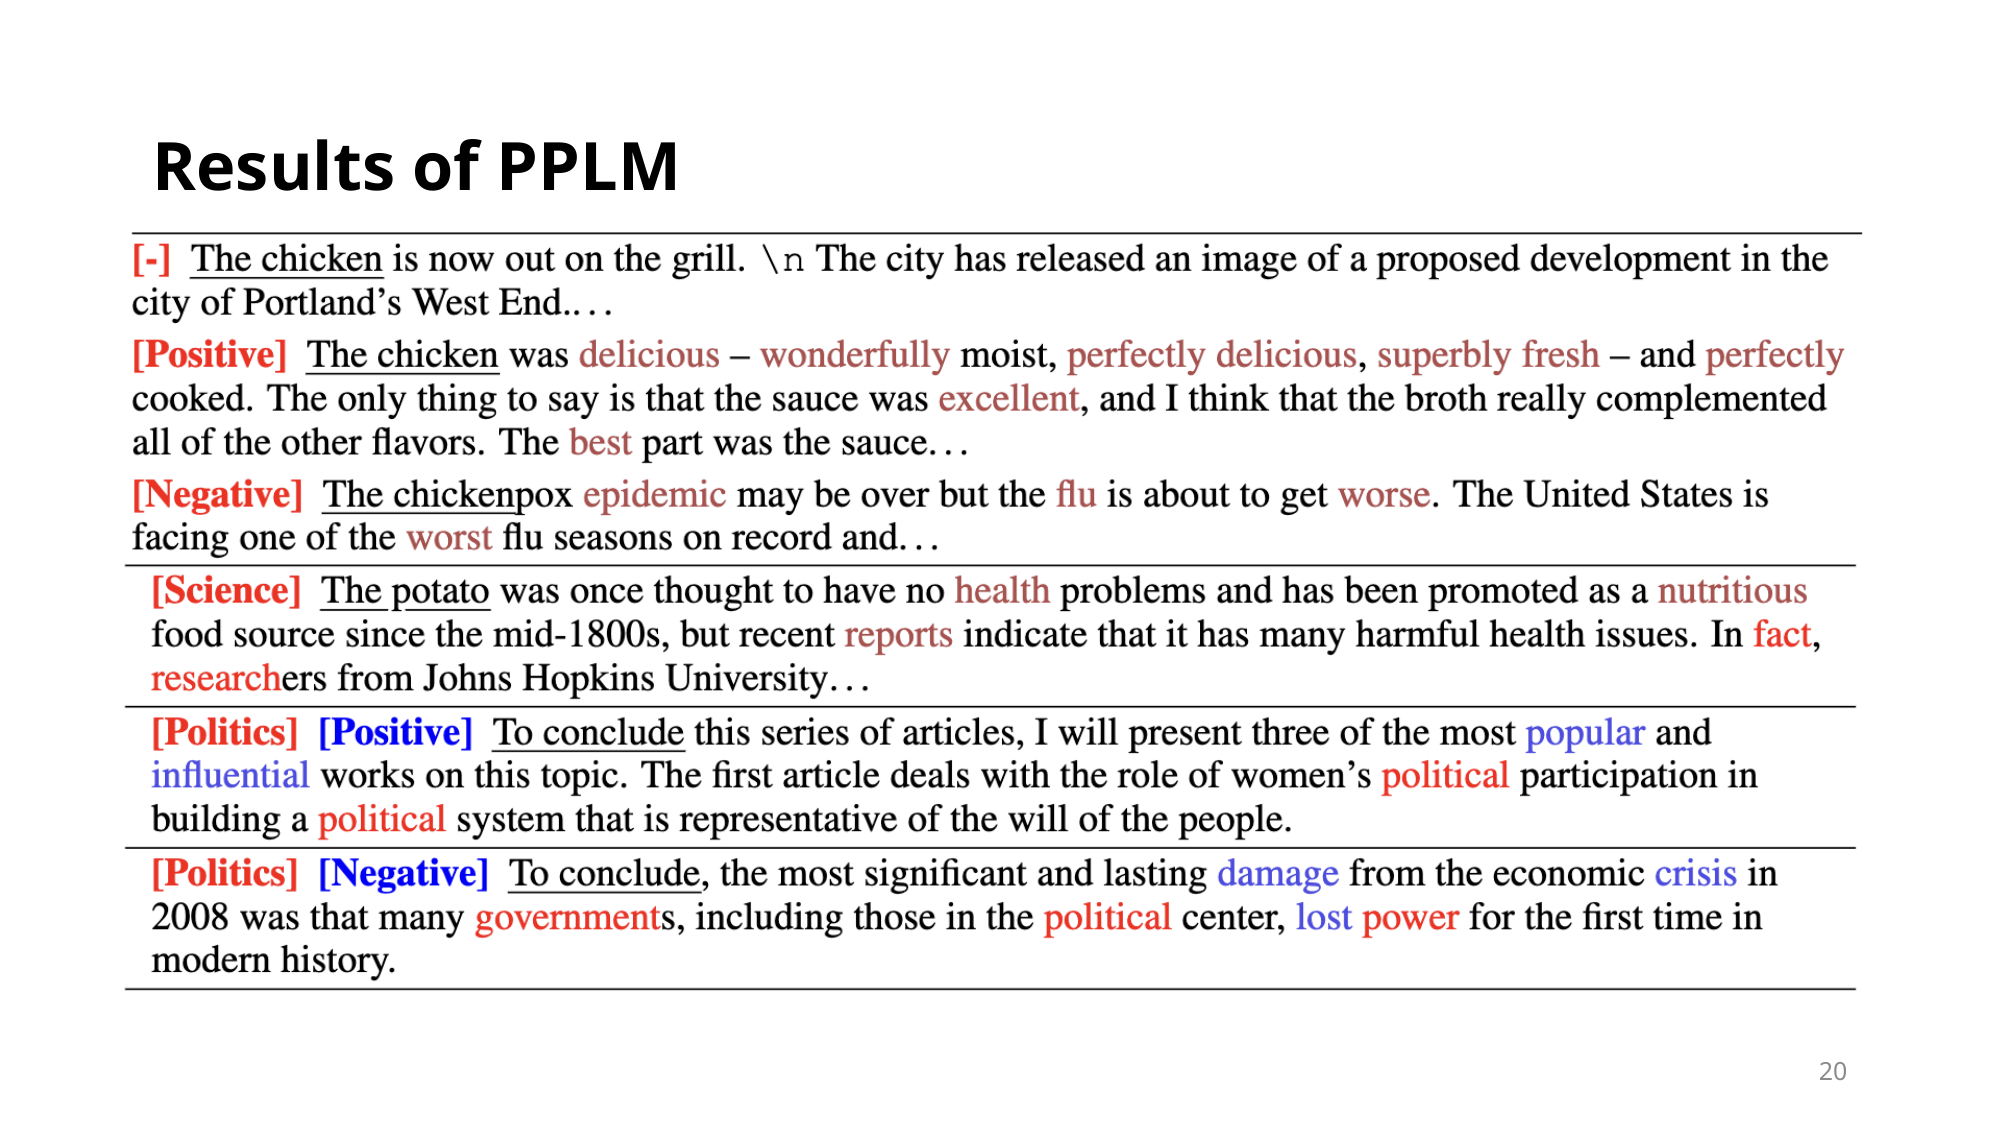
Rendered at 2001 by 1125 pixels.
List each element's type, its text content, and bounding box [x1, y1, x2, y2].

title Results of PPLM [137, 59, 1863, 226]
picture [116, 226, 1863, 994]
slide_number 20 [1412, 1042, 1863, 1103]
